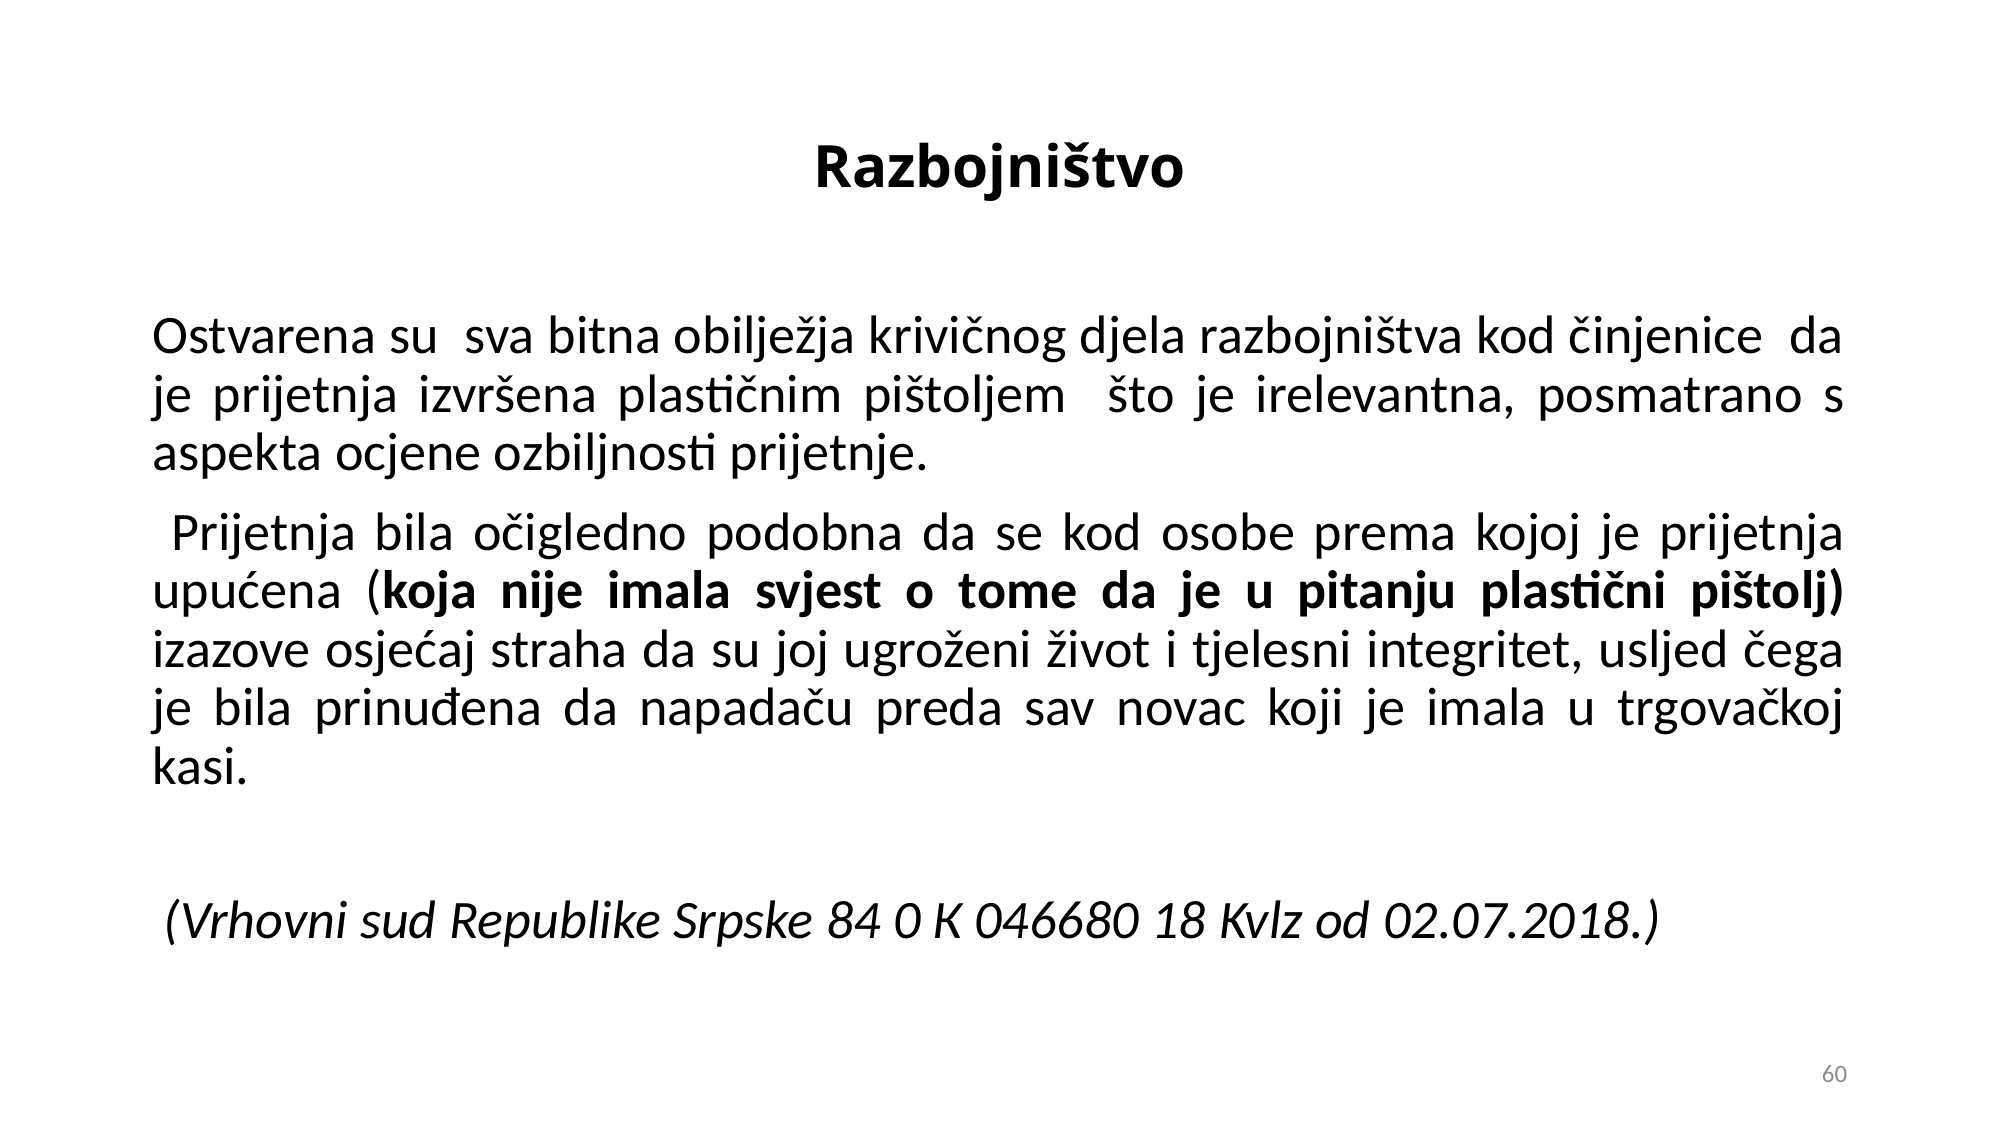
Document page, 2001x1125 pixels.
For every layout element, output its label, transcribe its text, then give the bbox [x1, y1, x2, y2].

slide_number 60 [1412, 1042, 1863, 1103]
list Ostvarena su sva bitna obilježja krivičnog djela razbojništva kod činjenice da je prijetnja izvršena plastičnim pištoljem što je irelevantna, posmatrano s aspekta ocjene ozbiljnosti prijetnje. Prijetnja bila očigledno podobna da se kod osobe prema kojoj je prijetnja upućena (koja nije imala svjest o tome da je u pitanju plastični pištolj) izazove osjećaj straha da su joj ugroženi život i tjelesni integritet, usljed čega je bila prinuđena da napadaču preda sav novac koji je imala u trgovačkoj kasi. (Vrhovni sud Republike Srpske 84 0 К 046680 18 Kvlz od 02.07.2018.) [137, 299, 1863, 1014]
title Razbojništvo [137, 59, 1863, 278]
